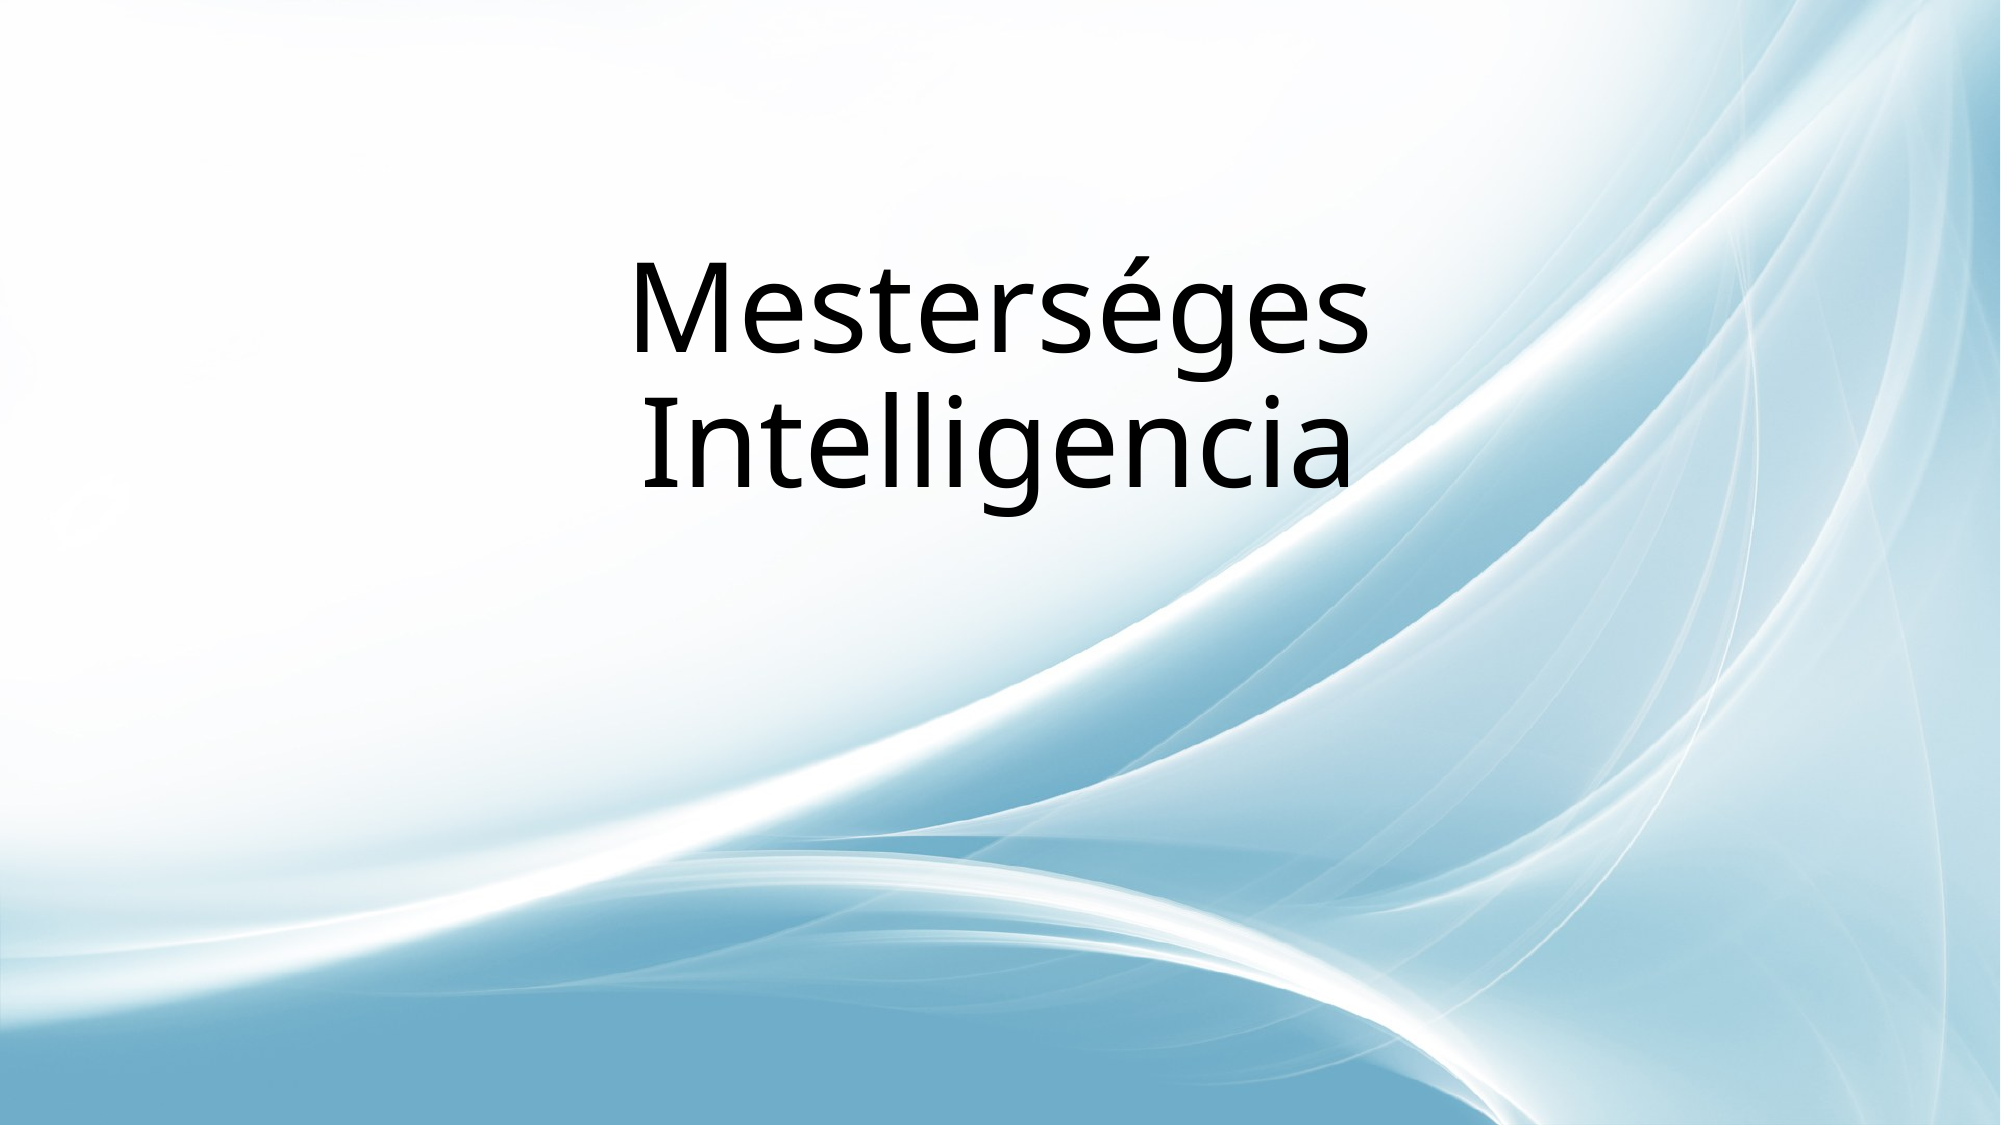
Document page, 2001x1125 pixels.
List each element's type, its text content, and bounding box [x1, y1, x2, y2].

picture [0, 0, 2001, 1125]
title Mesterséges Intelligencia [249, 184, 1750, 576]
